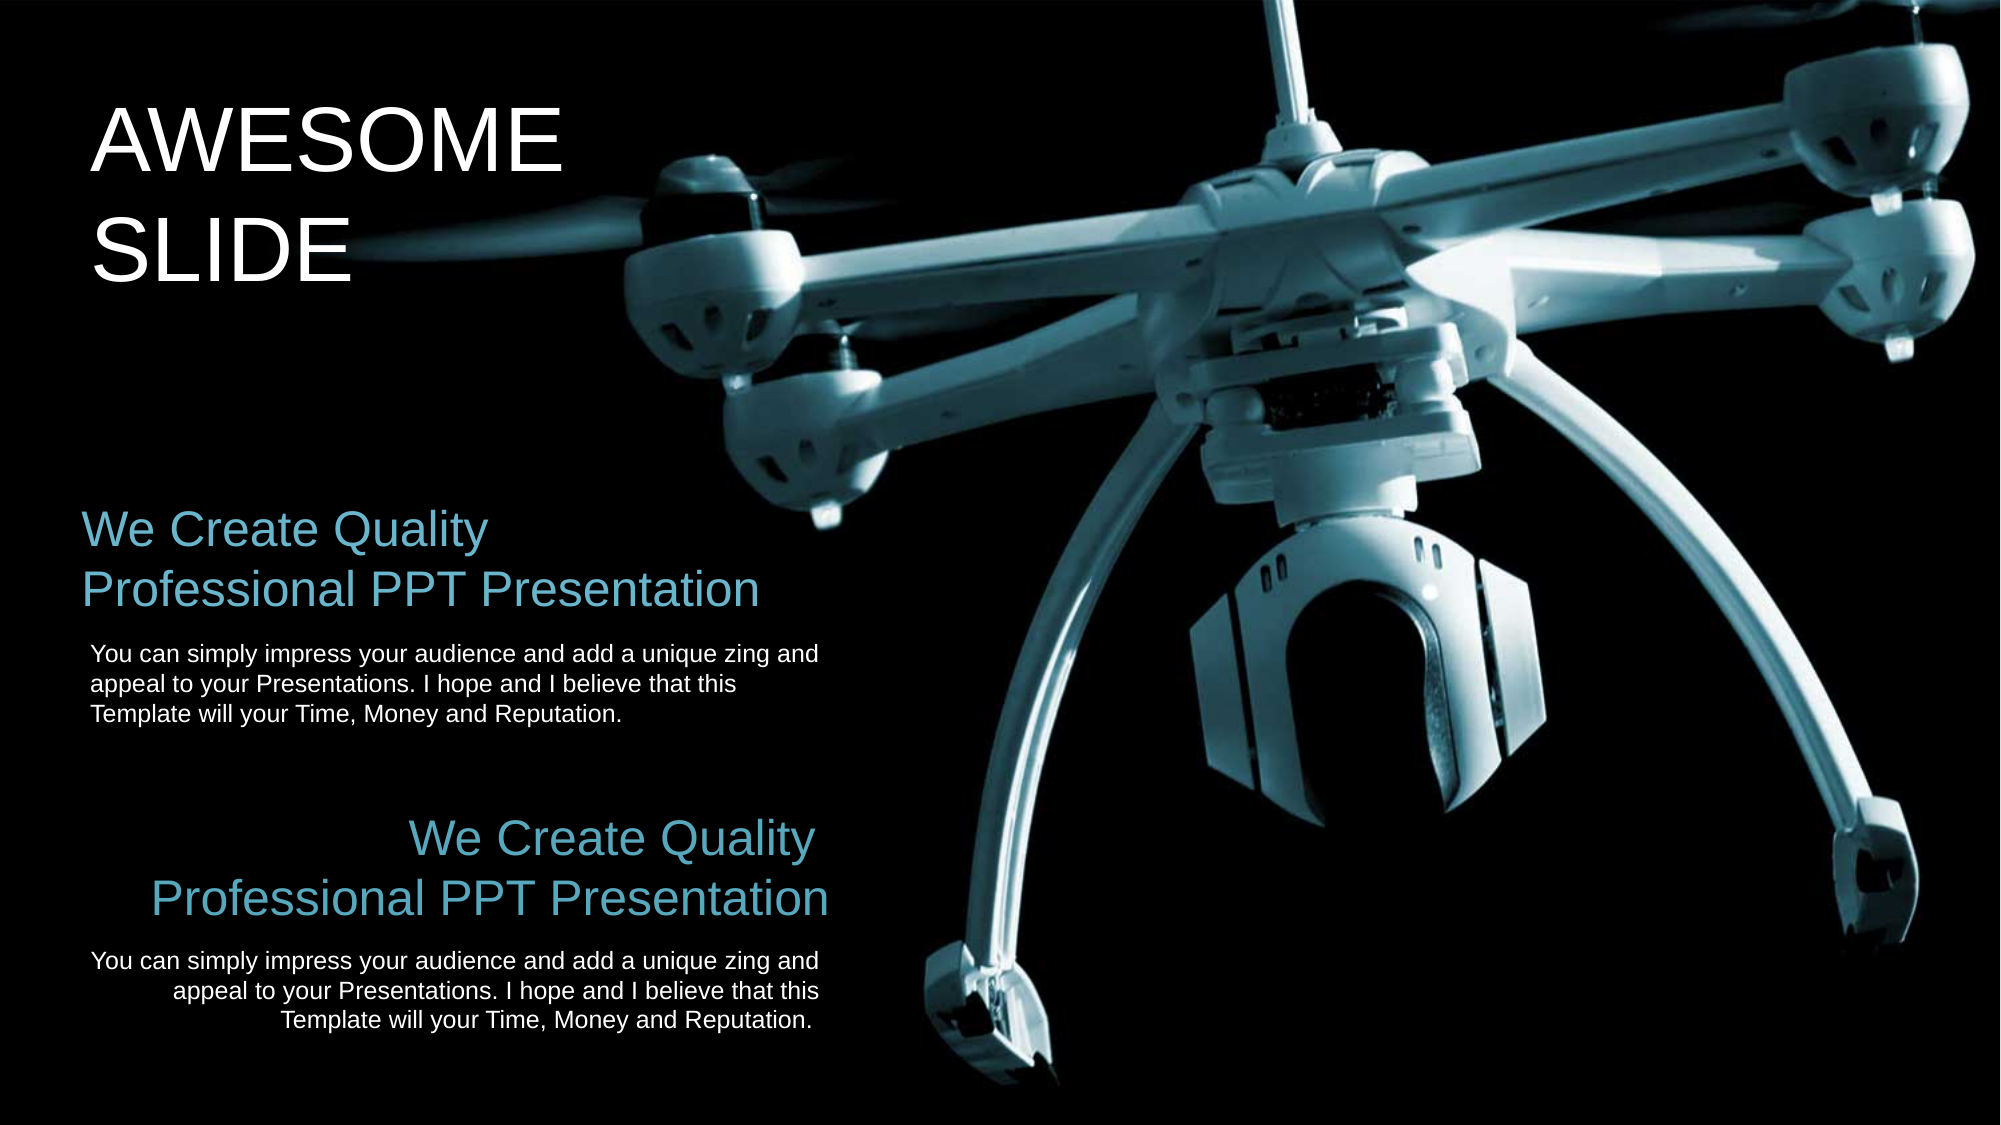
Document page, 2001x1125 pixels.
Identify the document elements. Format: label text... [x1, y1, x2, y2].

text_box We Create Quality Professional PPT Presentation [75, 805, 836, 926]
picture [0, 0, 2001, 1125]
text_box AWESOME SLIDE [75, 72, 802, 308]
text_box You can simply impress your audience and add a unique zing and appeal to your Presentations. I hope and I believe that this Template will your Time, Money and Reputation. [75, 936, 836, 1042]
text_box We Create Quality Professional PPT Presentation [75, 496, 836, 617]
text_box You can simply impress your audience and add a unique zing and appeal to your Presentations. I hope and I believe that this Template will your Time, Money and Reputation. [75, 630, 836, 735]
